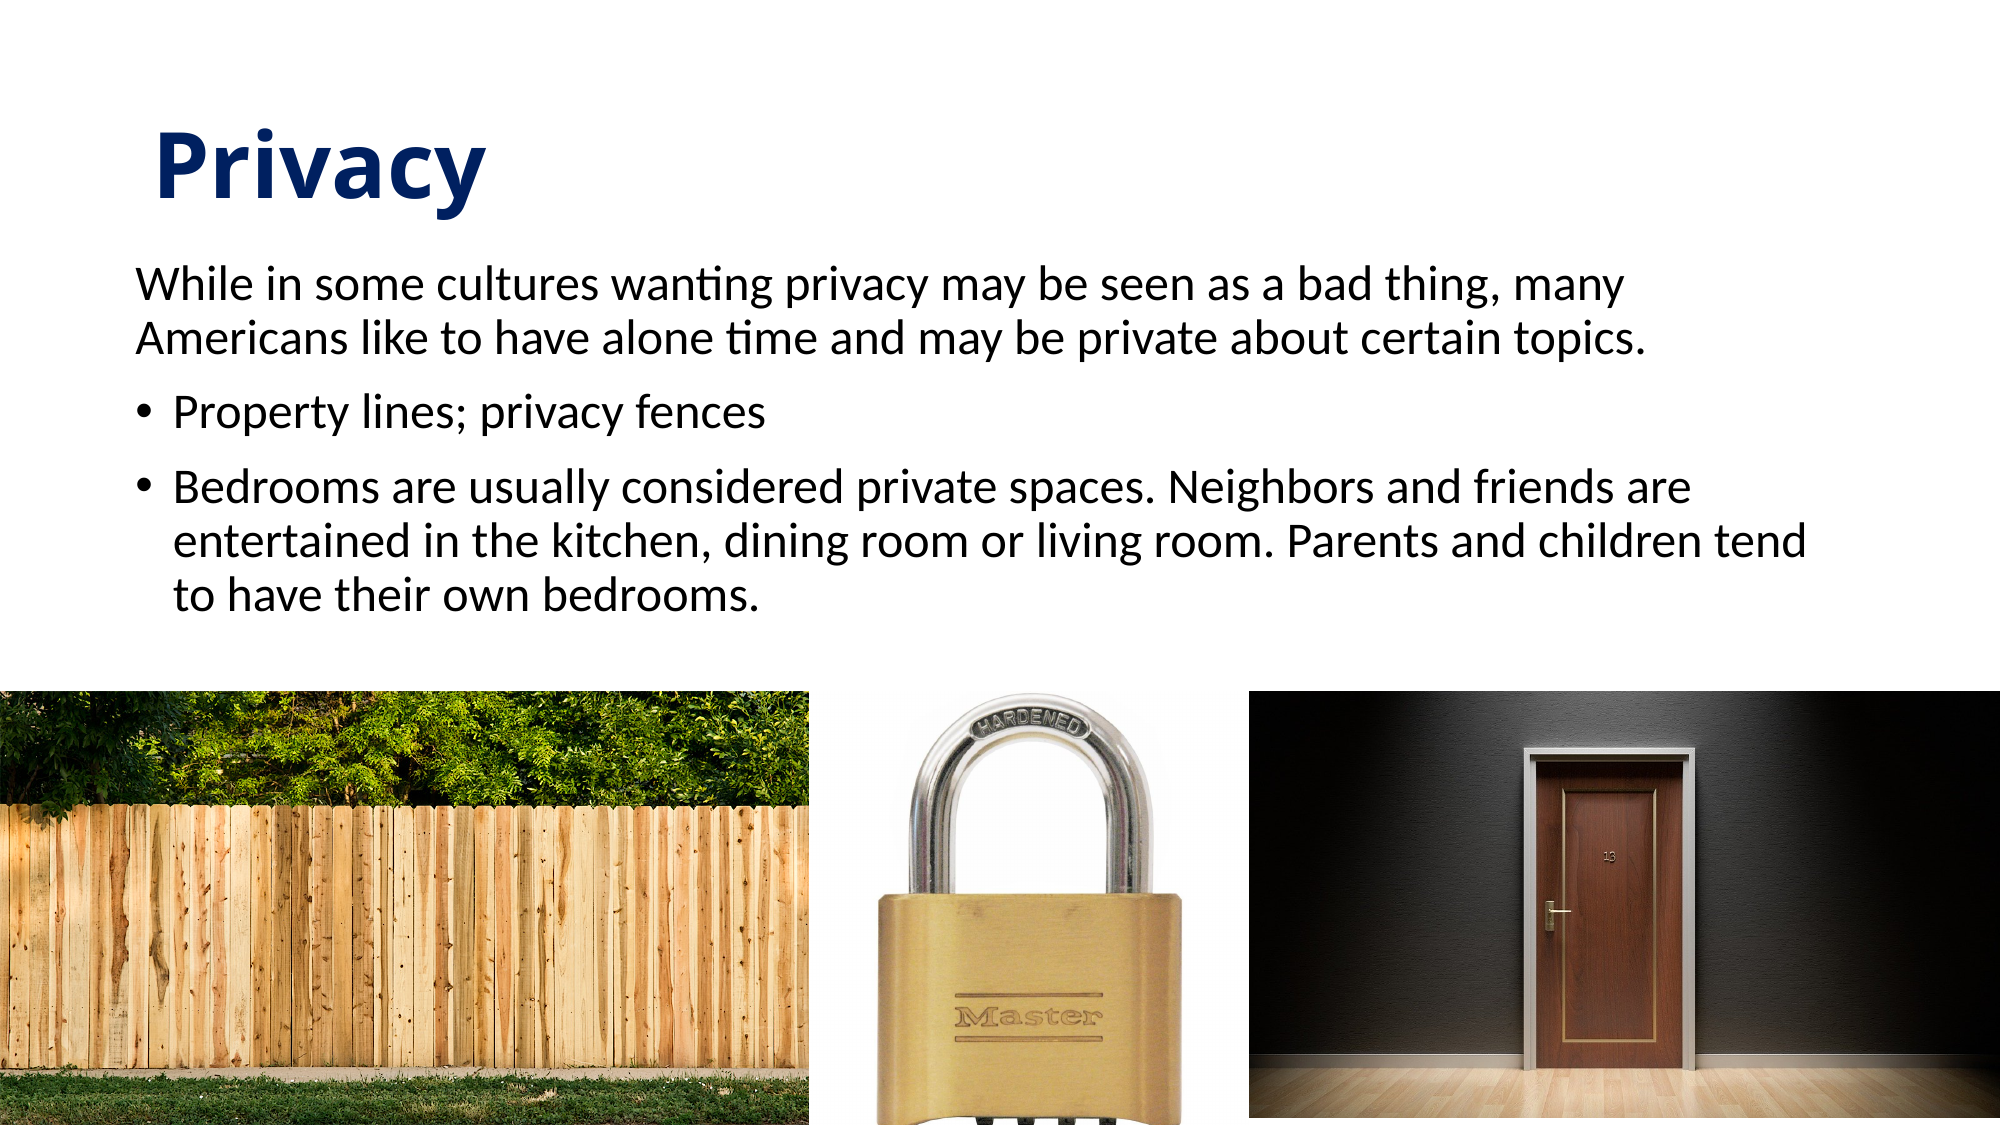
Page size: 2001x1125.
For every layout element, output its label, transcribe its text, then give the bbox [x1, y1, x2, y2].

list While in some cultures wanting privacy may be seen as a bad thing, many Americans like to have alone time and may be private about certain topics. Property lines; privacy fences Bedrooms are usually considered private spaces. Neighbors and friends are entertained in the kitchen, dining room or living room. Parents and children tend to have their own bedrooms. [120, 249, 1846, 691]
title Privacy [137, 59, 1863, 278]
picture [0, 691, 2000, 1125]
